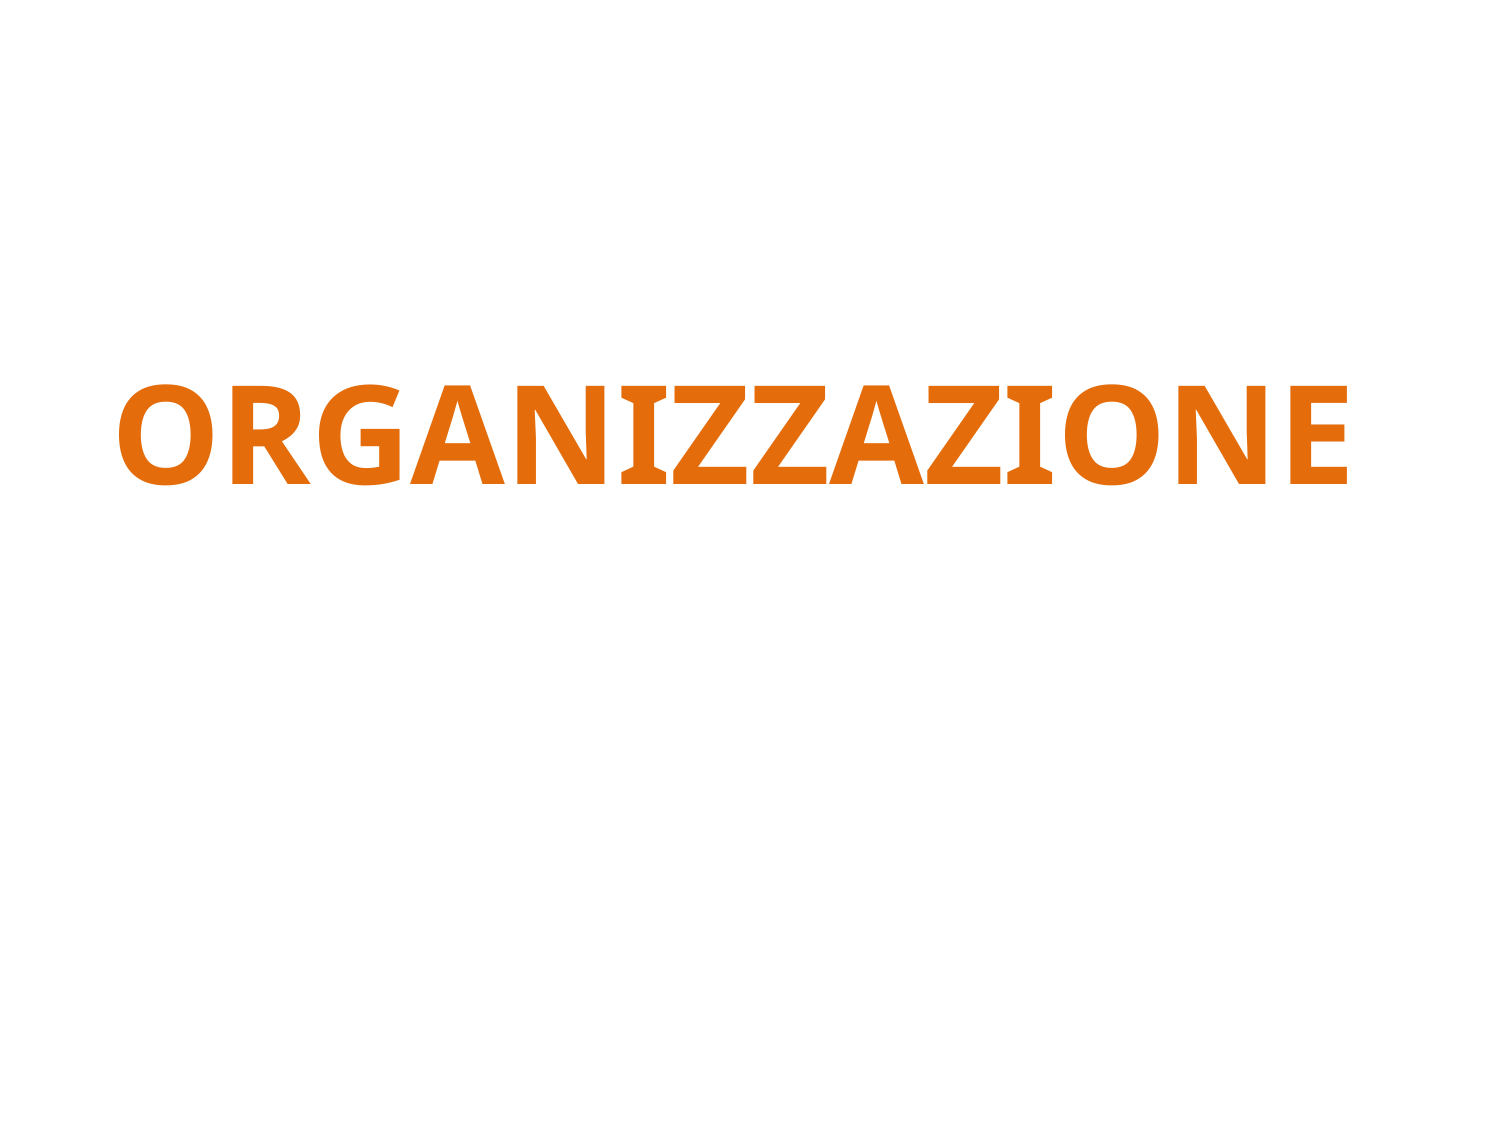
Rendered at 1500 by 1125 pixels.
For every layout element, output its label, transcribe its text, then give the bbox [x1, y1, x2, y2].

list ORGANIZZAZIONE [58, 339, 1409, 684]
